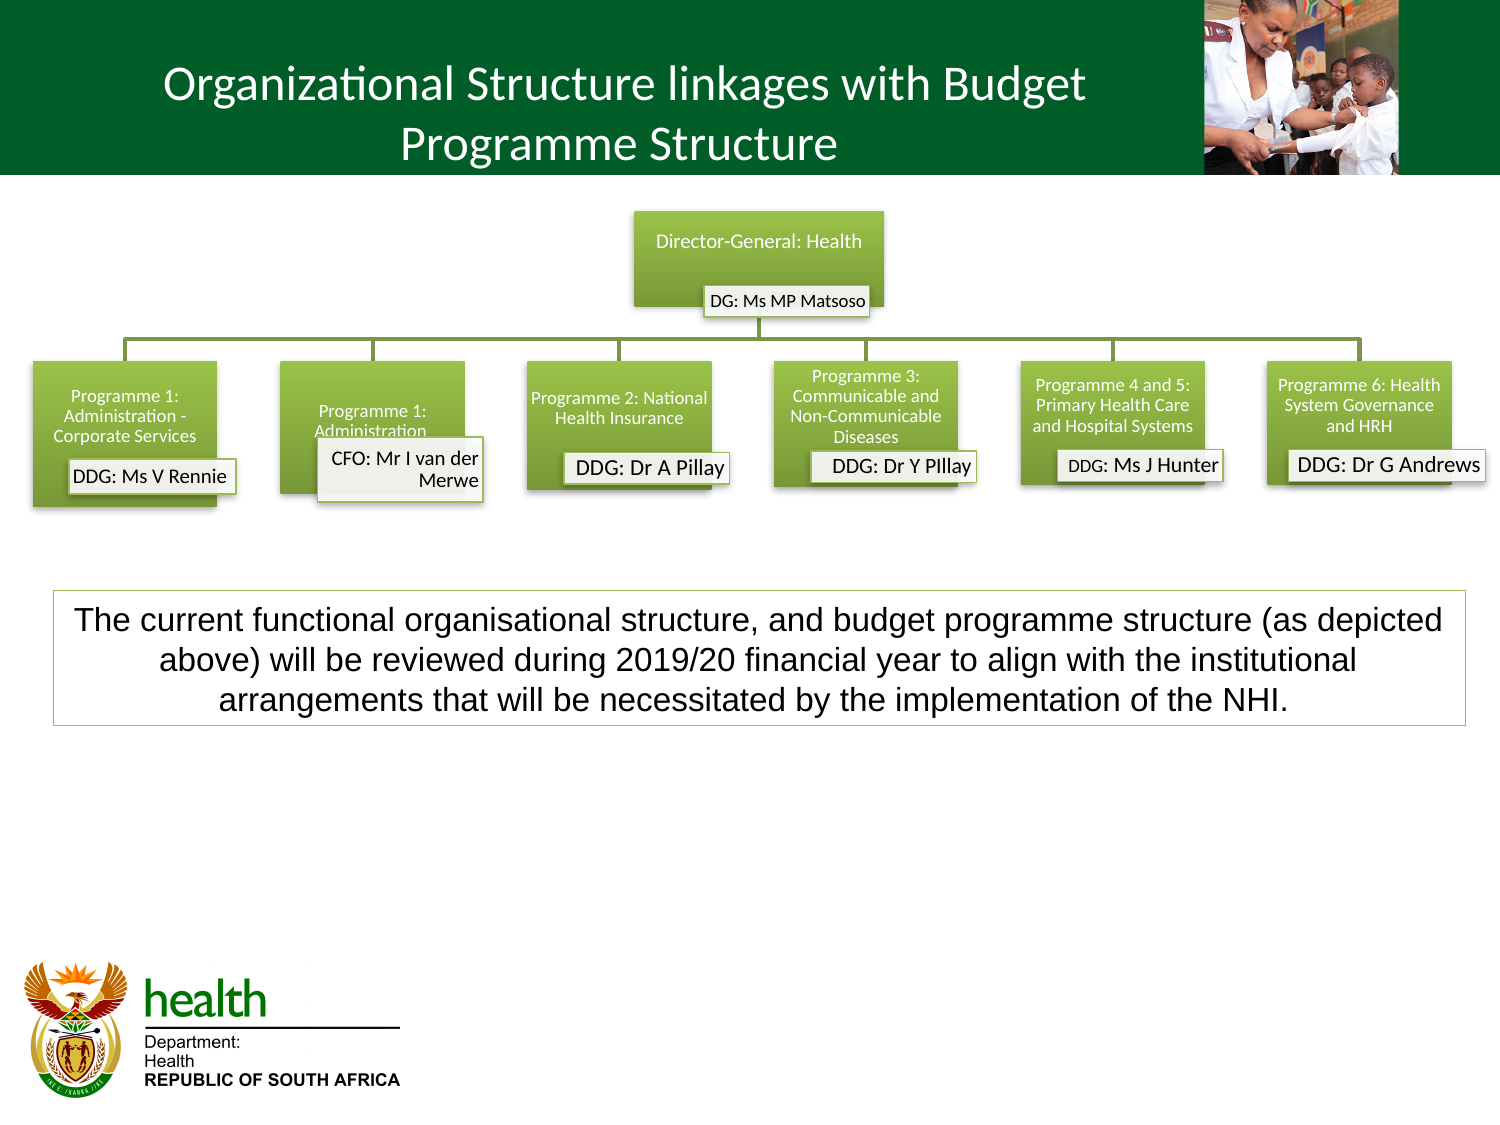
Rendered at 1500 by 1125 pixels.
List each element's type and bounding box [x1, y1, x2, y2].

text_box [18, 0, 1500, 723]
picture [24, 962, 400, 1098]
